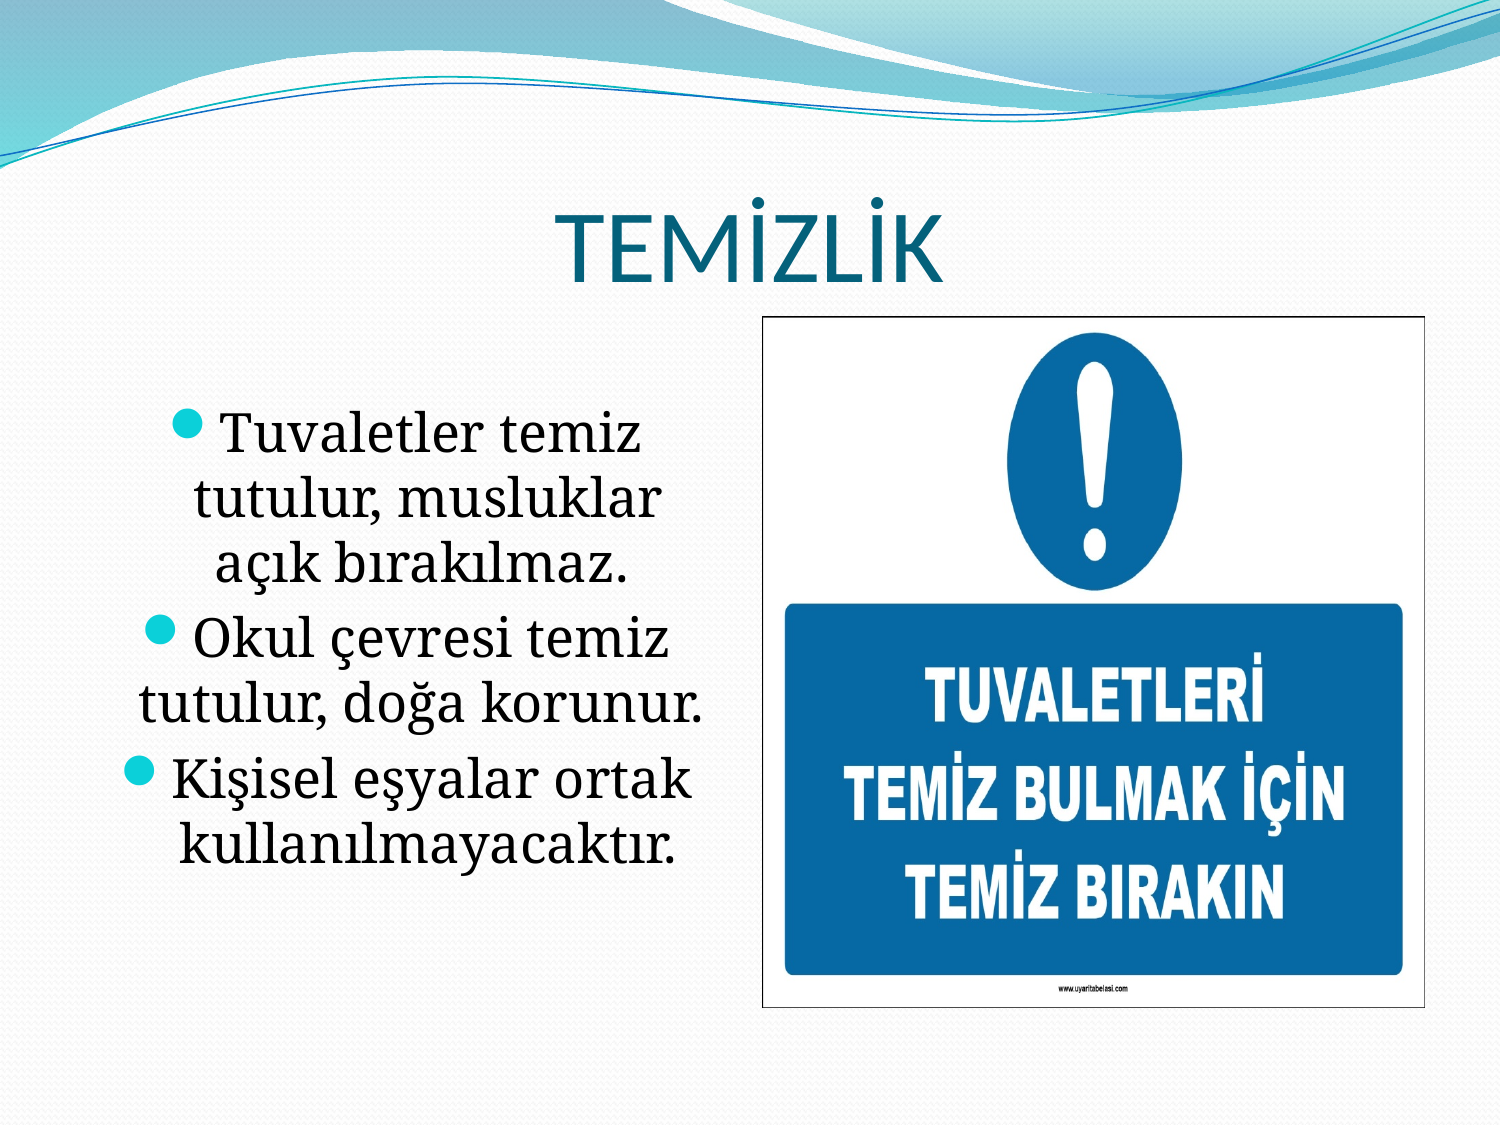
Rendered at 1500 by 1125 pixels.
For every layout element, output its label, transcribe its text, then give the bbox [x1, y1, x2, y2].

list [762, 316, 1426, 1008]
list Tuvaletler temiz tutulur, musluklar açık bırakılmaz. Okul çevresi temiz tutulur, doğa korunur. Kişisel eşyalar ortak kullanılmayacaktır. [75, 314, 738, 1043]
title TEMİZLİK [75, 115, 1425, 303]
